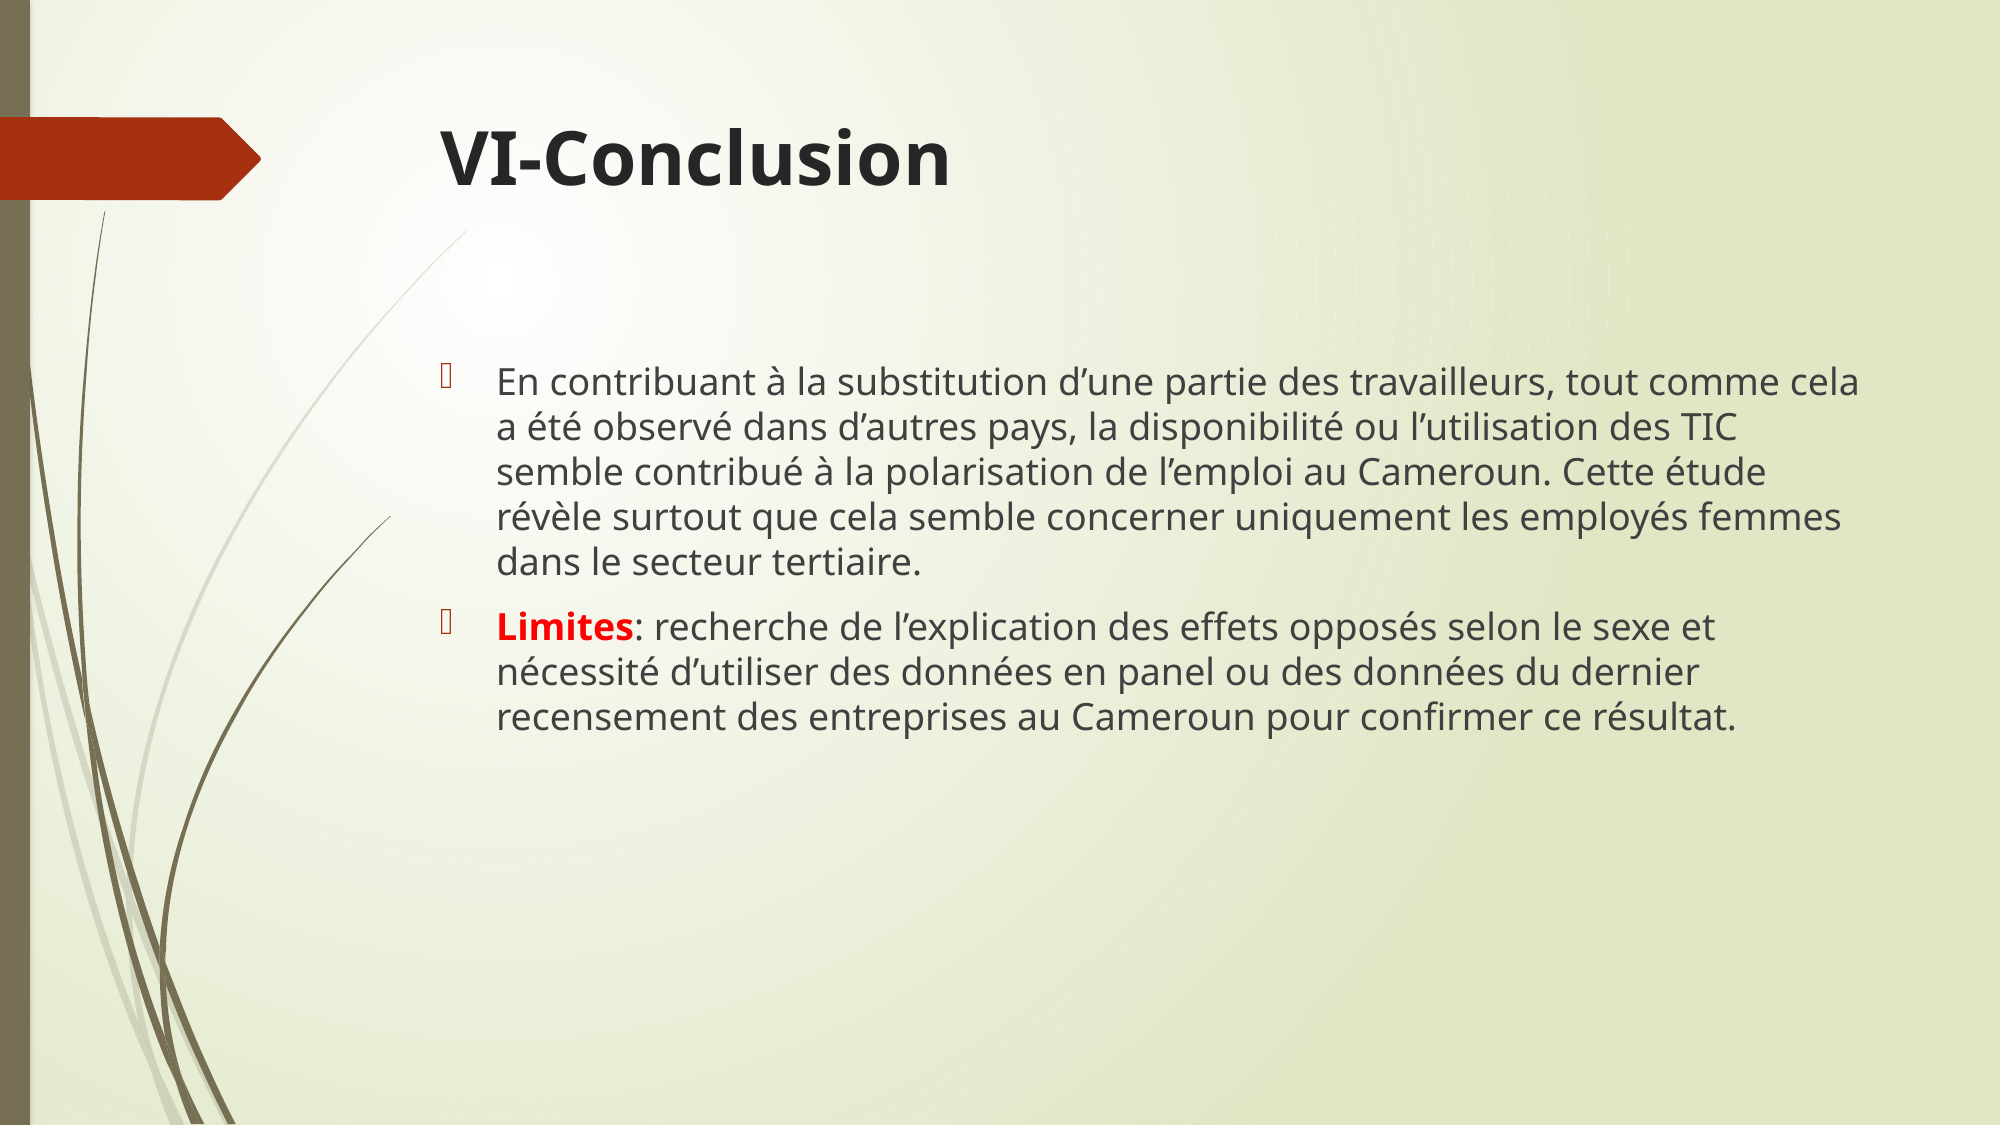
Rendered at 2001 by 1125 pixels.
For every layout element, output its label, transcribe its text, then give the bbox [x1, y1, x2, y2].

list En contribuant à la substitution d’une partie des travailleurs, tout comme cela a été observé dans d’autres pays, la disponibilité ou l’utilisation des TIC semble contribué à la polarisation de l’emploi au Cameroun. Cette étude révèle surtout que cela semble concerner uniquement les employés femmes dans le secteur tertiaire. Limites: recherche de l’explication des effets opposés selon le sexe et nécessité d’utiliser des données en panel ou des données du dernier recensement des entreprises au Cameroun pour confirmer ce résultat. [424, 350, 1888, 970]
title VI-Conclusion [425, 102, 1888, 313]
